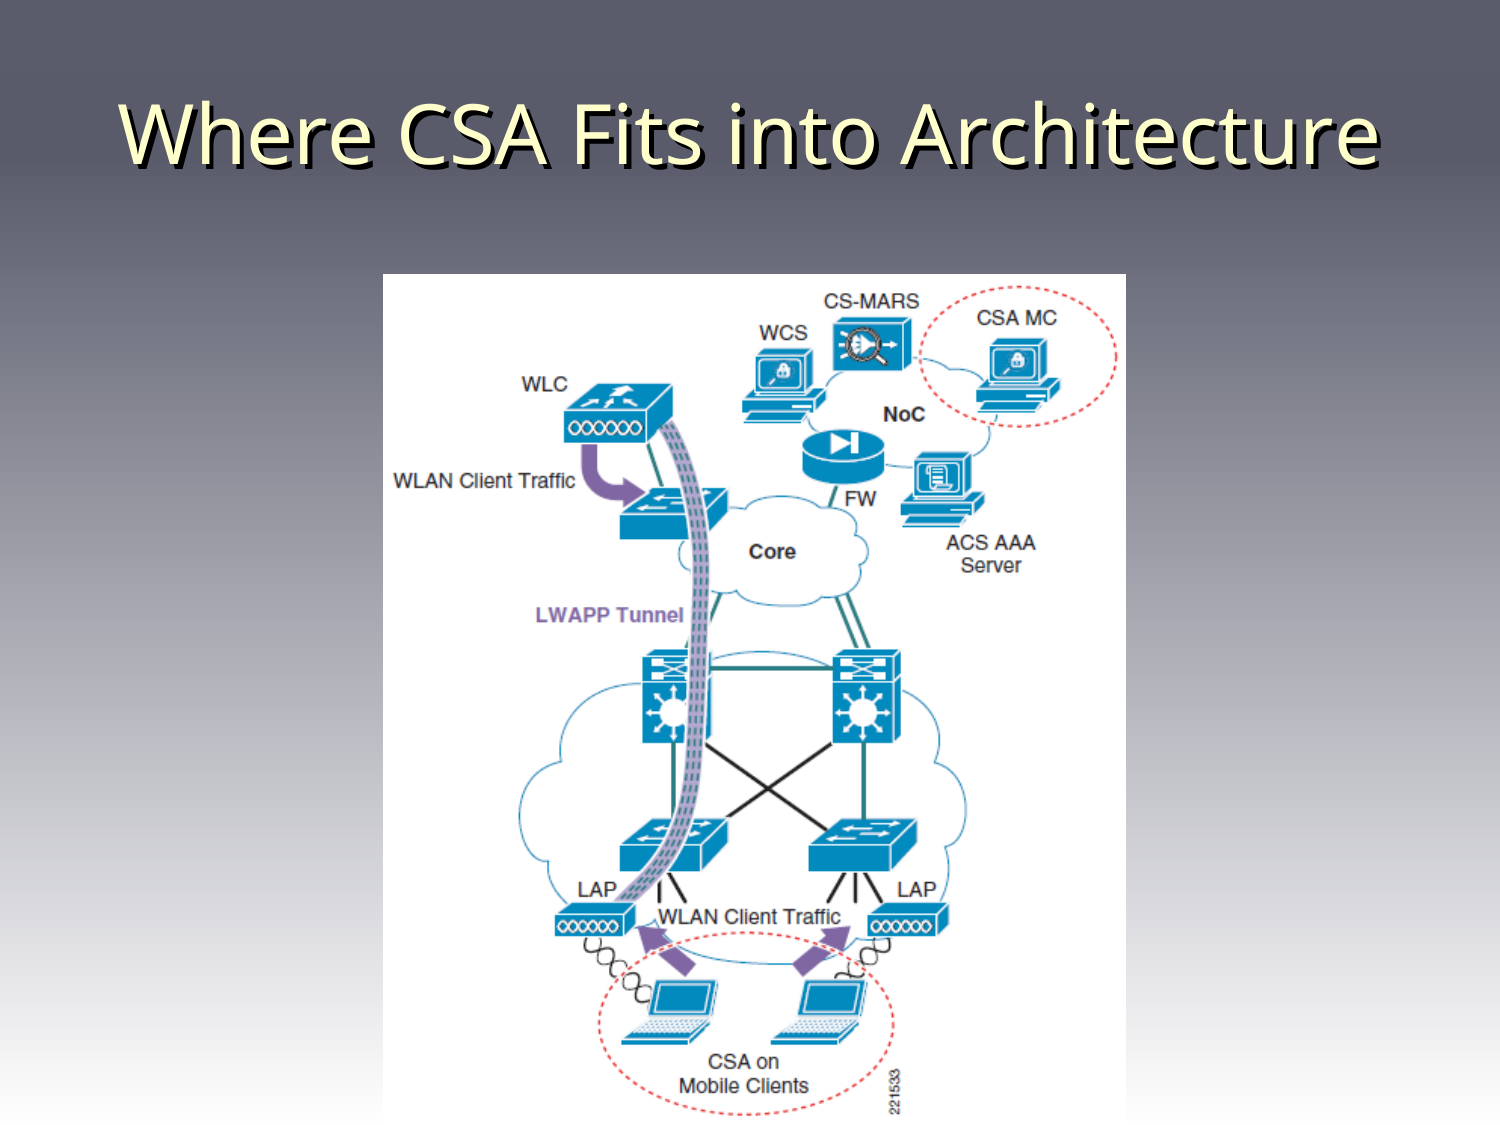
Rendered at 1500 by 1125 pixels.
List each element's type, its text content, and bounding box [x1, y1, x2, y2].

picture [383, 274, 1125, 1125]
title Where CSA Fits into Architecture [49, 37, 1451, 225]
text_box [0, 162, 1500, 1125]
